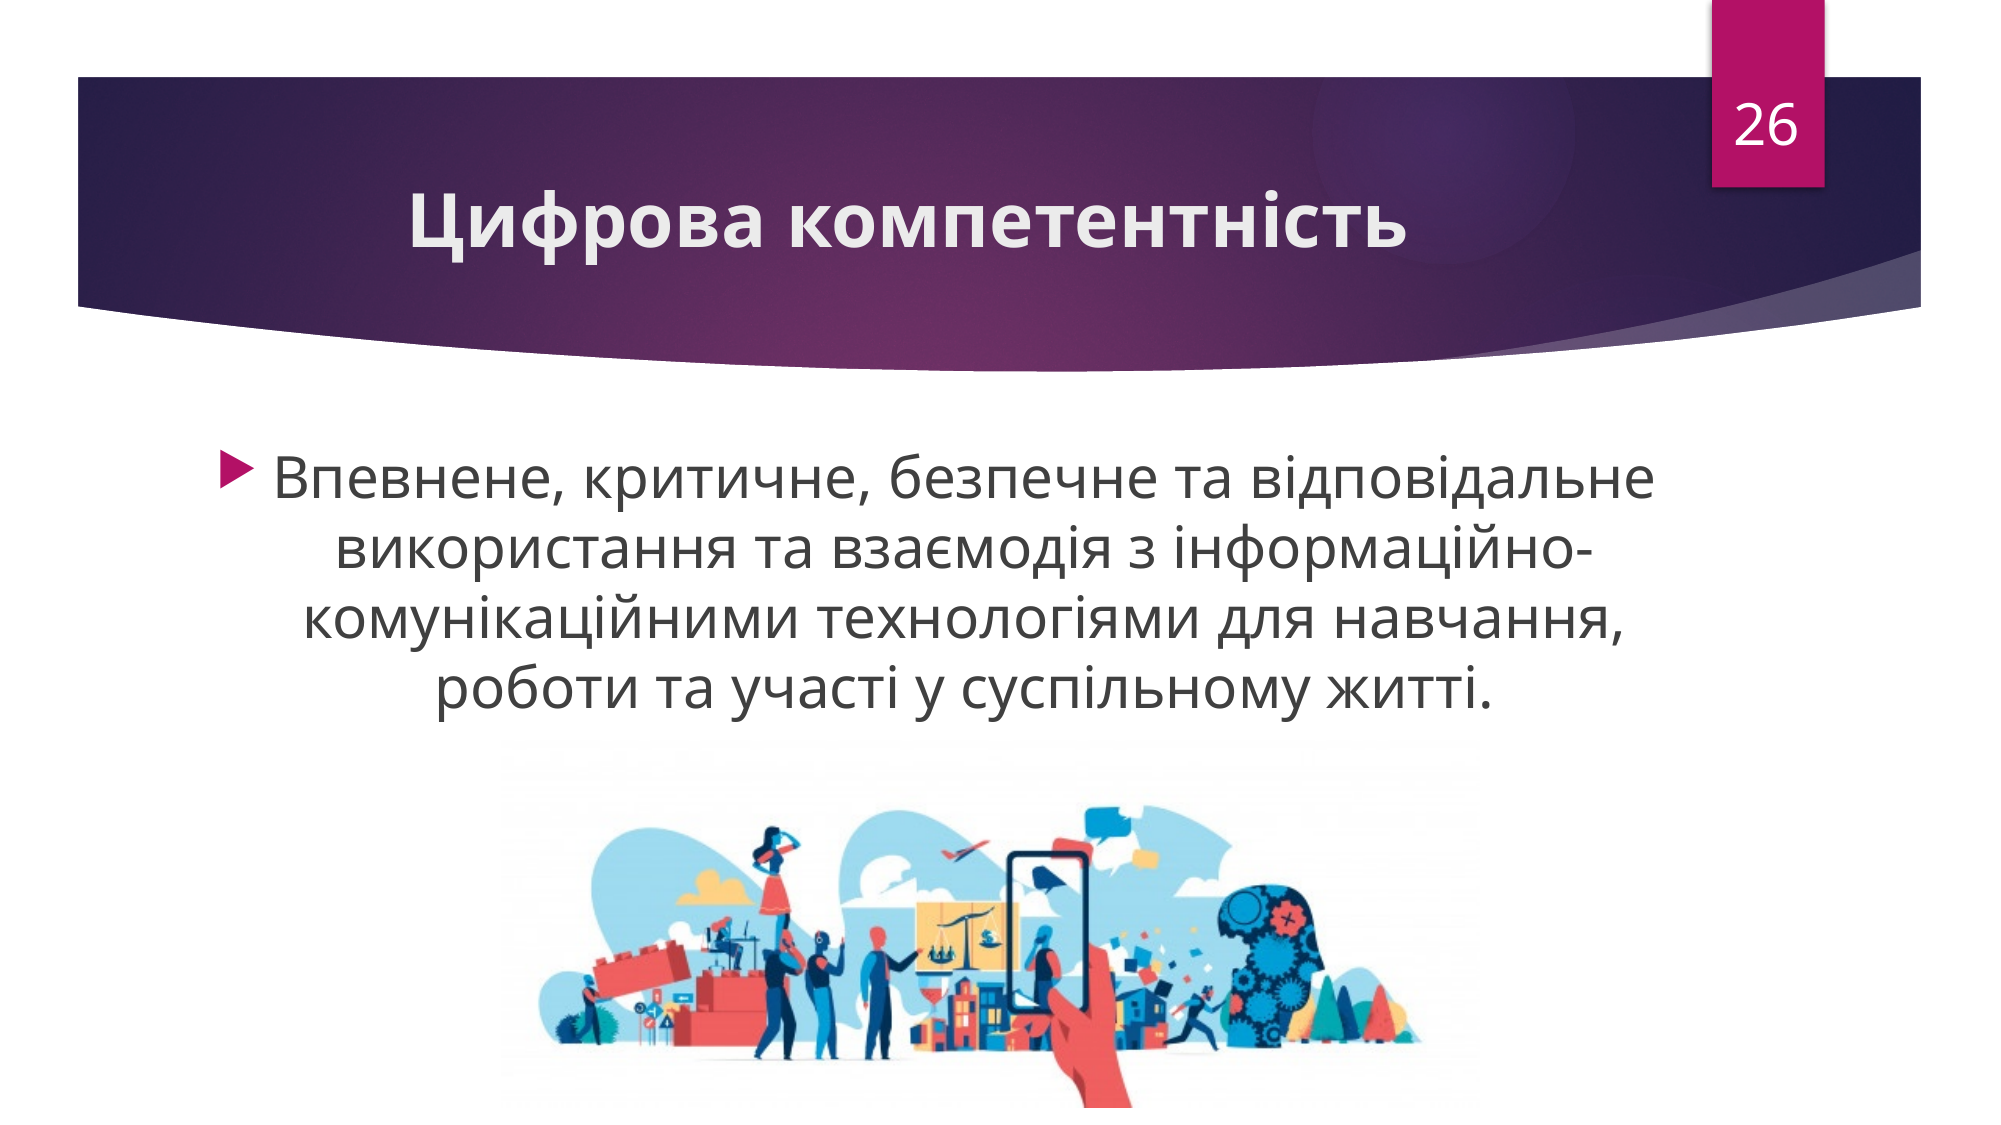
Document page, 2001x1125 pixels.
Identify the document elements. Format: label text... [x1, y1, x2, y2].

picture [500, 740, 1480, 1108]
slide_number 26 [1698, 48, 1836, 175]
list Впевнене, критичне, безпечне та відповідальне використання та взаємодія з інформаційно-комунікаційними технологіями для навчання, роботи та участі у суспільному житті. [145, 433, 1728, 994]
title Цифрова компетентність [189, 159, 1627, 276]
